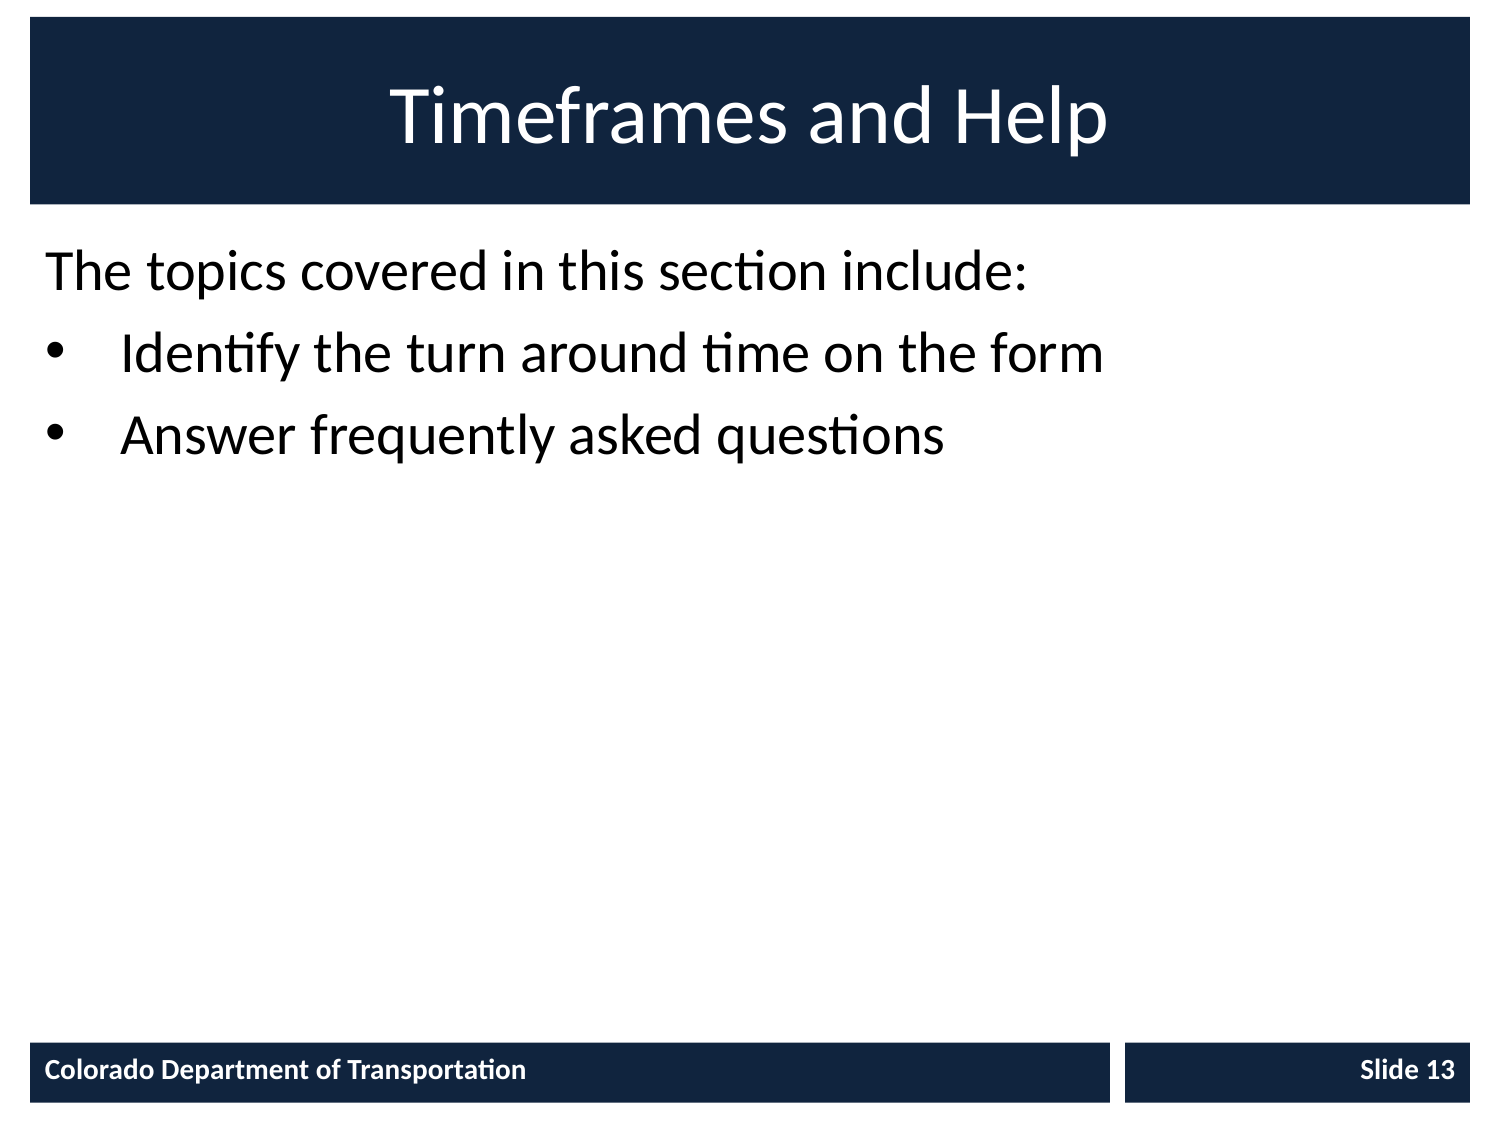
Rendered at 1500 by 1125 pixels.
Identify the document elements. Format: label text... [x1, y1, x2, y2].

title Timeframes and Help [29, 16, 1471, 205]
list The topics covered in this section include: Identify the turn around time on the form Answer frequently asked questions [29, 224, 1471, 1036]
footer Colorado Department of Transportation [30, 1042, 1110, 1103]
slide_number Slide 13 [1125, 1042, 1470, 1103]
